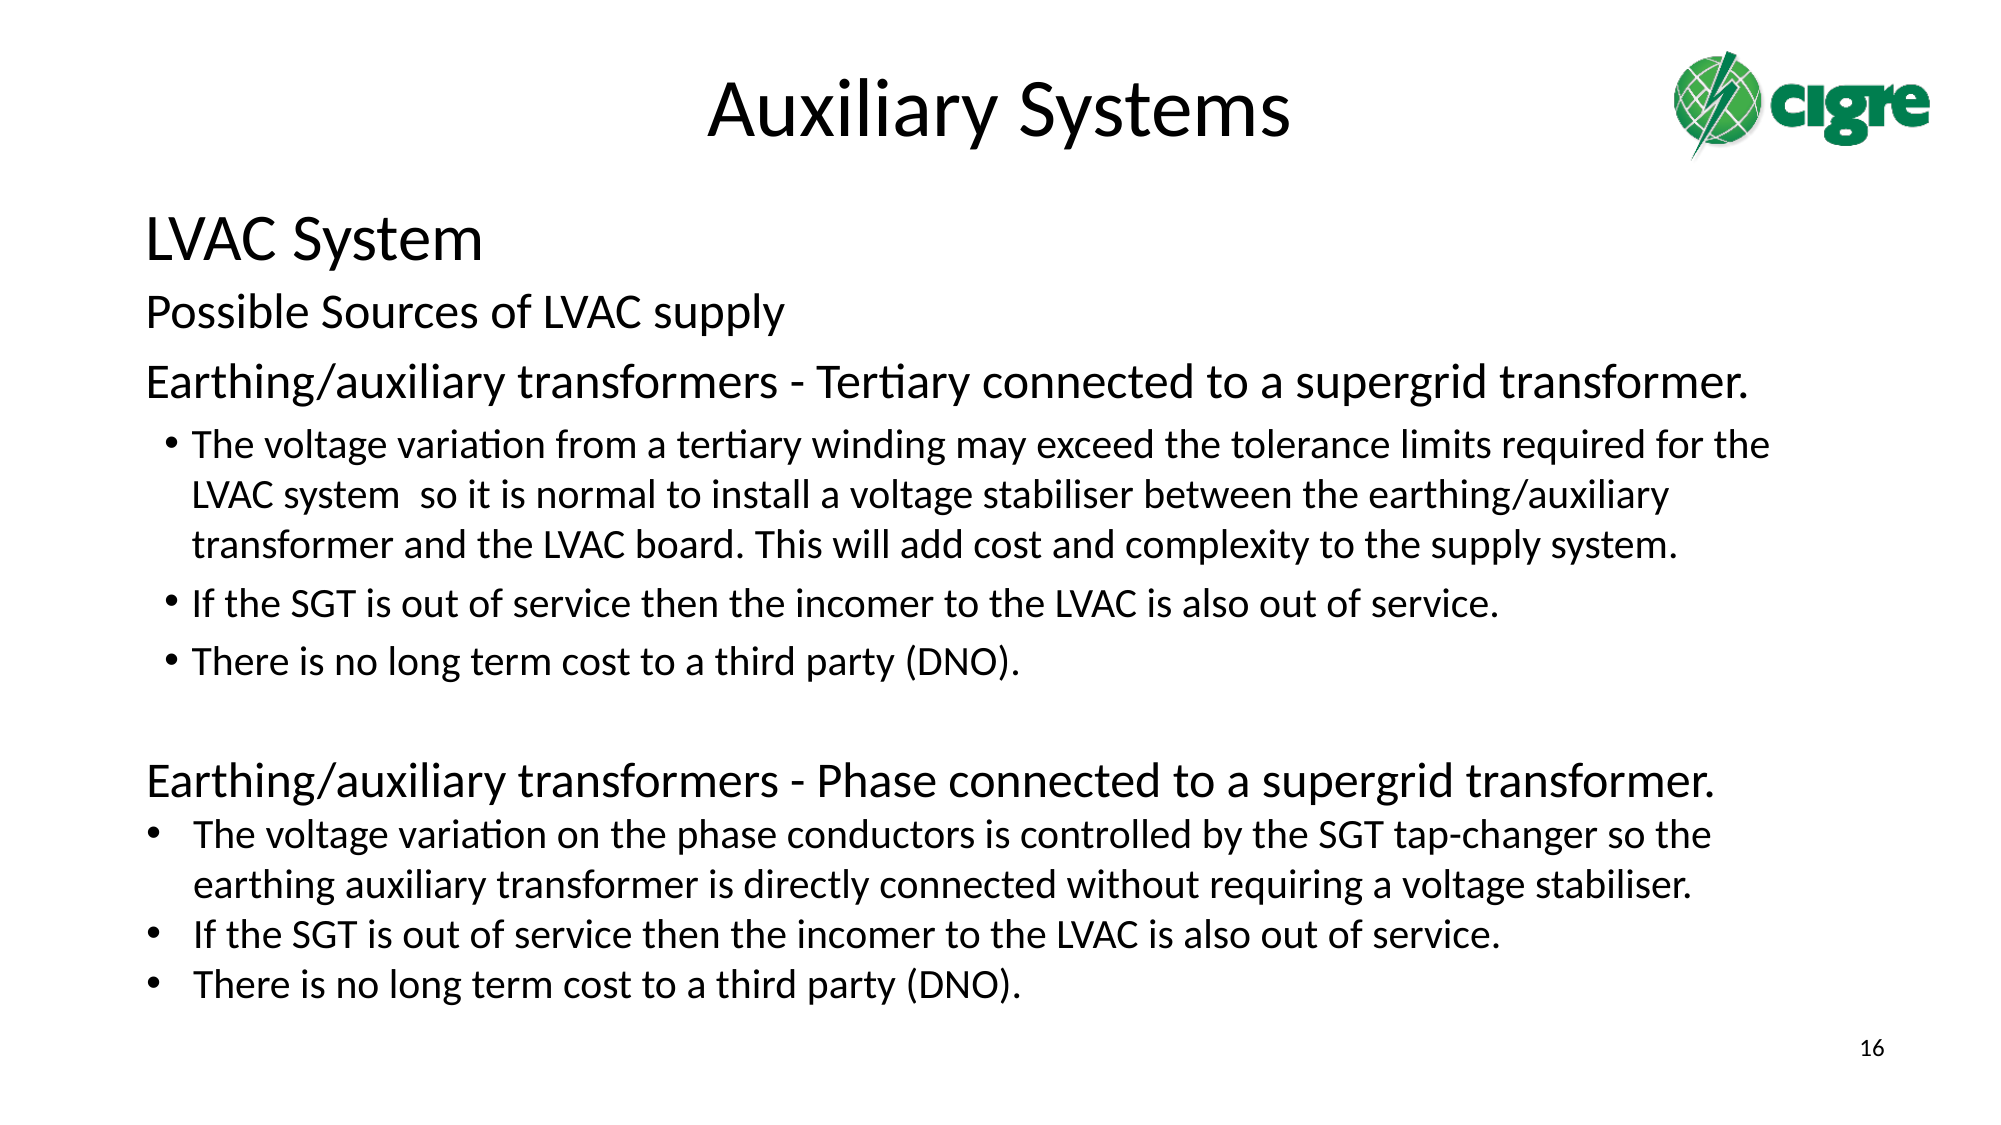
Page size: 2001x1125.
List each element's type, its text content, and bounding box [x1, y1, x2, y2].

picture [1900, 42, 1939, 173]
slide_number 16 [1854, 1024, 1900, 1103]
text_box LVAC System Possible Sources of LVAC supply Earthing/auxiliary transformers - Tertiary connected to a supergrid transformer. The voltage variation from a tertiary winding may exceed the tolerance limits required for the LVAC system so it is normal to install a voltage stabiliser between the earthing/auxiliary transformer and the LVAC board. This will add cost and complexity to the supply system. If the SGT is out of service then the incomer to the LVAC is also out of service. There is no long term cost to a third party (DNO). [130, 186, 1837, 711]
text_box Earthing/auxiliary transformers - Phase connected to a supergrid transformer. The voltage variation on the phase conductors is controlled by the SGT tap-changer so the earthing auxiliary transformer is directly connected without requiring a voltage stabiliser. If the SGT is out of service then the incomer to the LVAC is also out of service. There is no long term cost to a third party (DNO). [131, 739, 1854, 1125]
title Auxiliary Systems [99, 18, 1900, 187]
